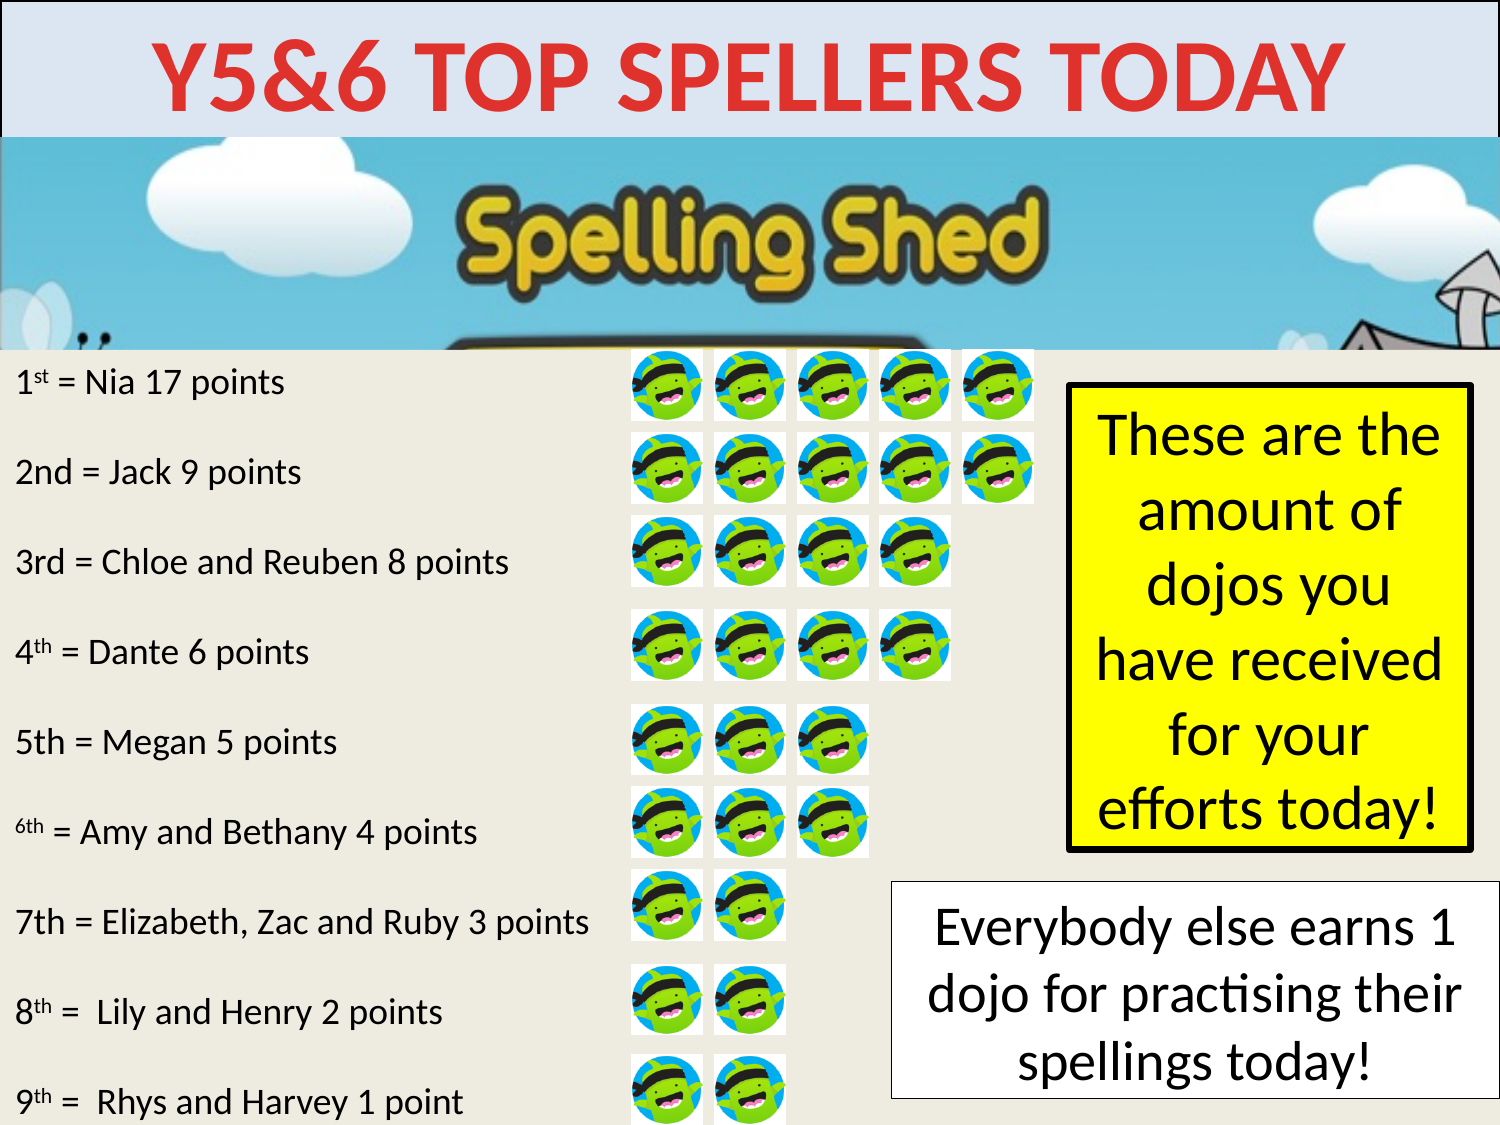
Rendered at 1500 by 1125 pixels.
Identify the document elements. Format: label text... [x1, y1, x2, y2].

picture [0, 136, 1500, 1125]
text_box Y5&6 TOP SPELLERS TODAY [0, 0, 1500, 136]
